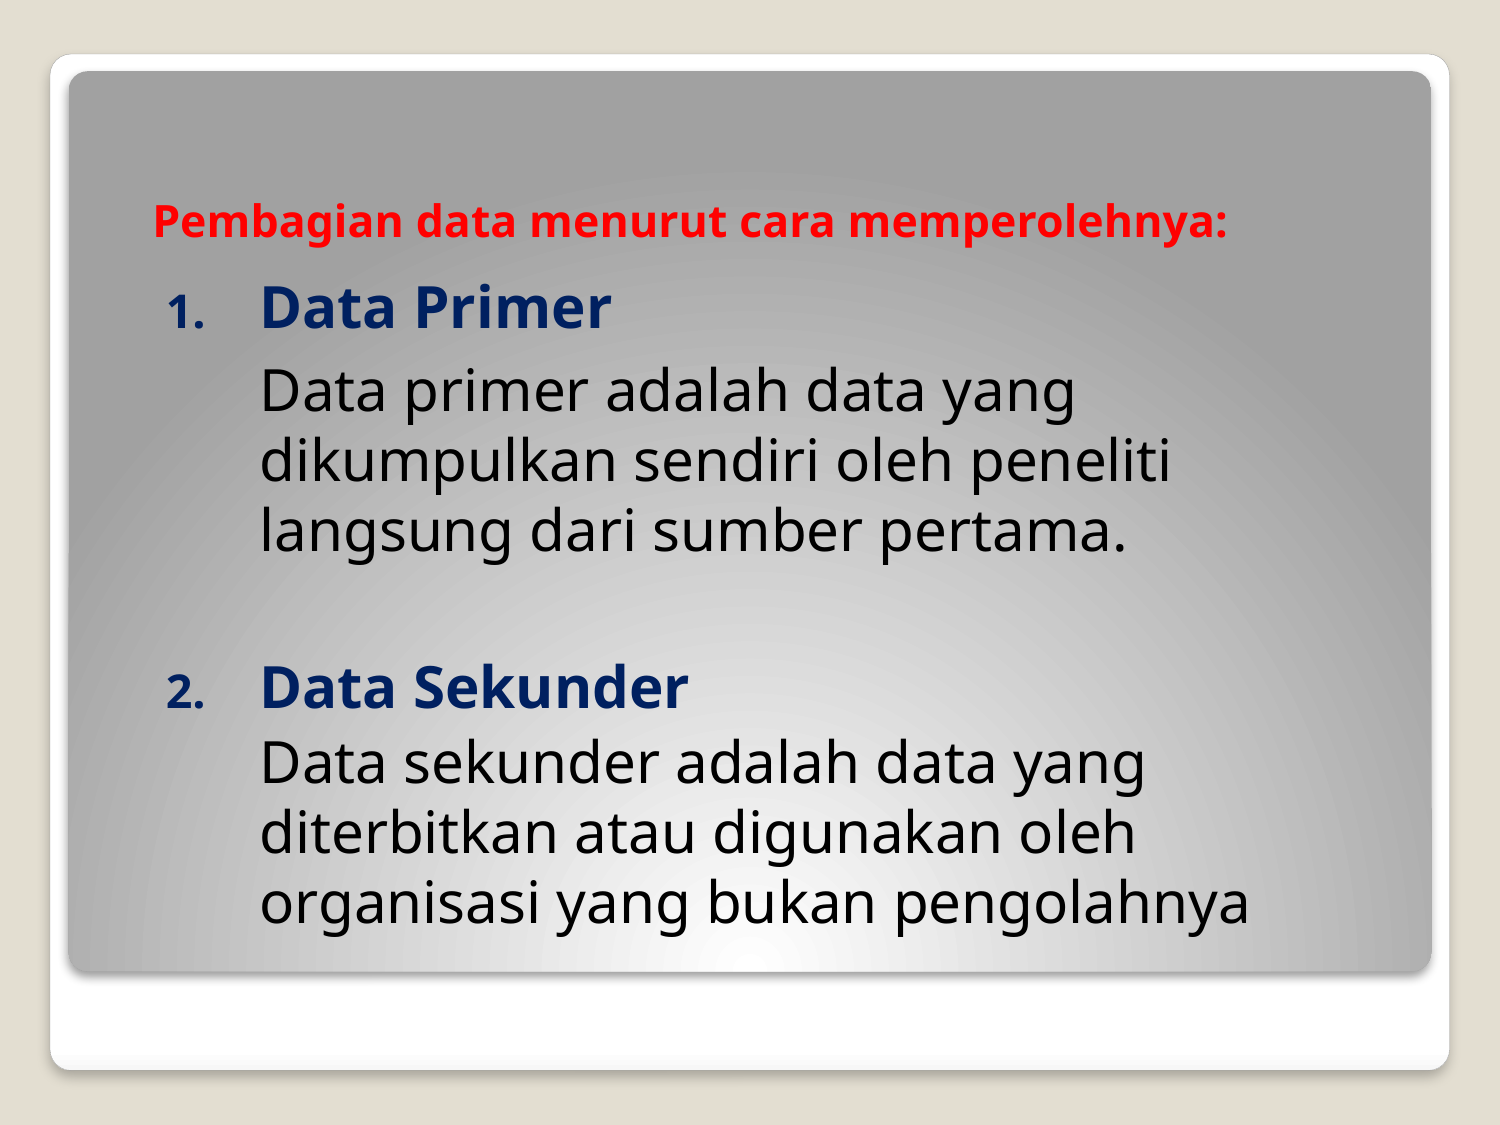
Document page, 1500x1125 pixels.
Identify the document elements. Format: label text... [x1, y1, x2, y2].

list Data Primer Data primer adalah data yang dikumpulkan sendiri oleh peneliti langsung dari sumber pertama. Data Sekunder Data sekunder adalah data yang diterbitkan atau digunakan oleh organisasi yang bukan pengolahnya [135, 255, 1438, 998]
title Pembagian data menurut cara memperolehnya: [137, 148, 1375, 255]
